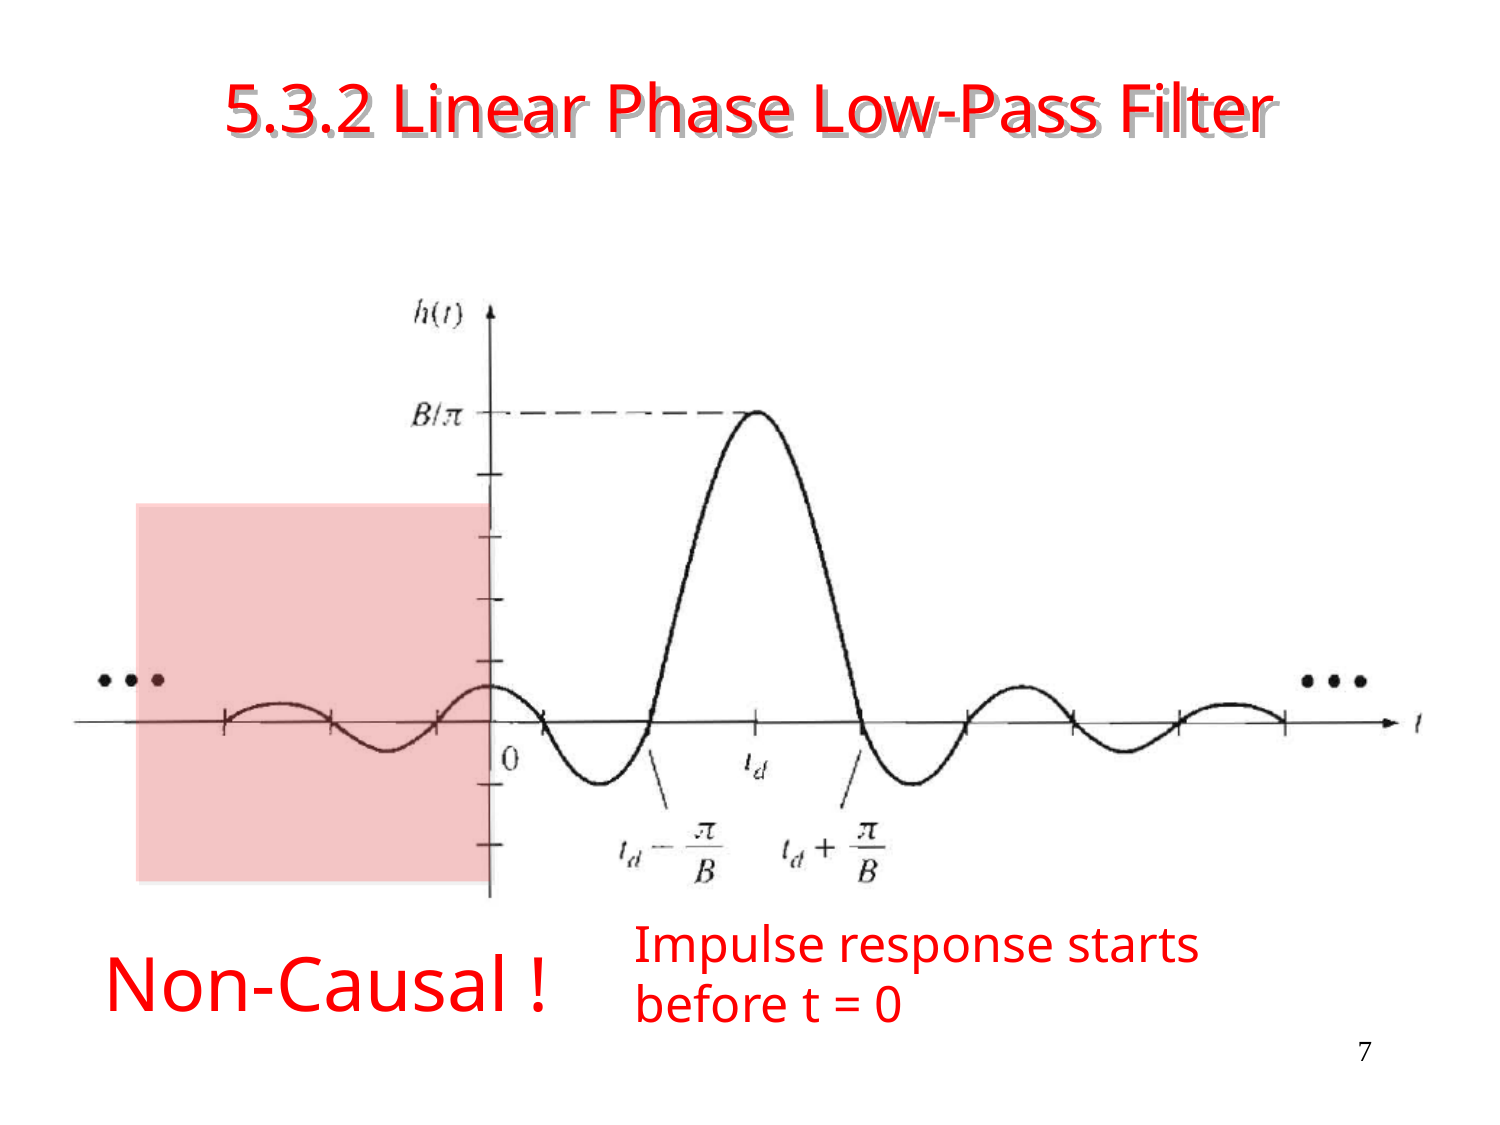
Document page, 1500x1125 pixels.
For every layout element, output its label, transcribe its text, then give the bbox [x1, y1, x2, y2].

picture [41, 255, 1453, 934]
title 5.3.2 Linear Phase Low-Pass Filter [112, 12, 1388, 201]
text_box Impulse response starts before t = 0 [620, 941, 1294, 1040]
slide_number 7 [1074, 1024, 1388, 1101]
text_box Non-Causal ! [88, 941, 620, 1034]
